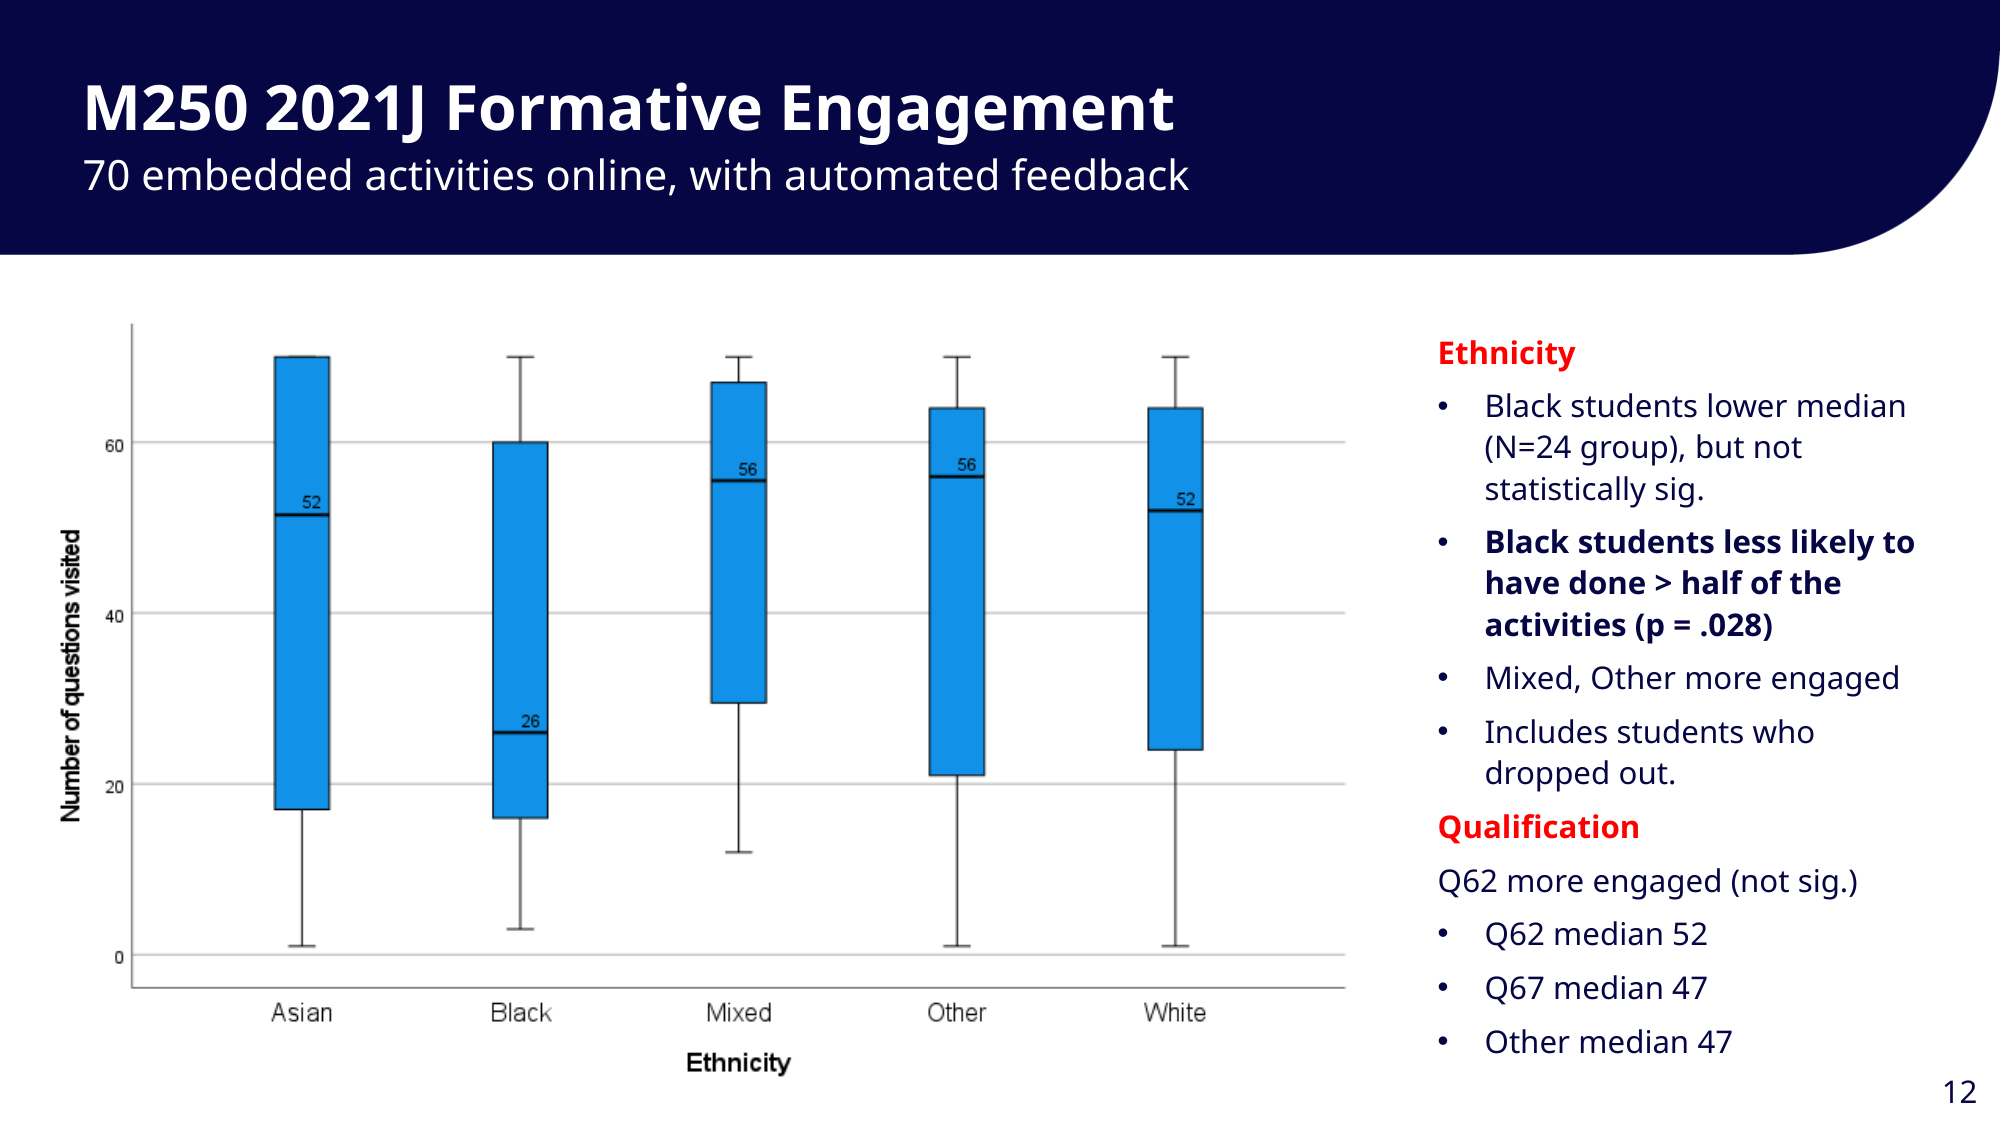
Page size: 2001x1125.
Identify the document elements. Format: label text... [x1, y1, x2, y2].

list 70 embedded activities online, with automated feedback [67, 136, 1835, 185]
picture [0, 0, 2000, 255]
picture [28, 313, 1362, 1100]
list M250 2021J Formative Engagement [67, 53, 1835, 136]
list Ethnicity Black students lower median (N=24 group), but not statistically sig. Black students less likely to have done > half of the activities (p = .028) Mixed, Other more engaged Includes students who dropped out. Qualification Q62 more engaged (not sig.) Q62 median 52 Q67 median 47 Other median 47 [1422, 321, 1940, 1093]
